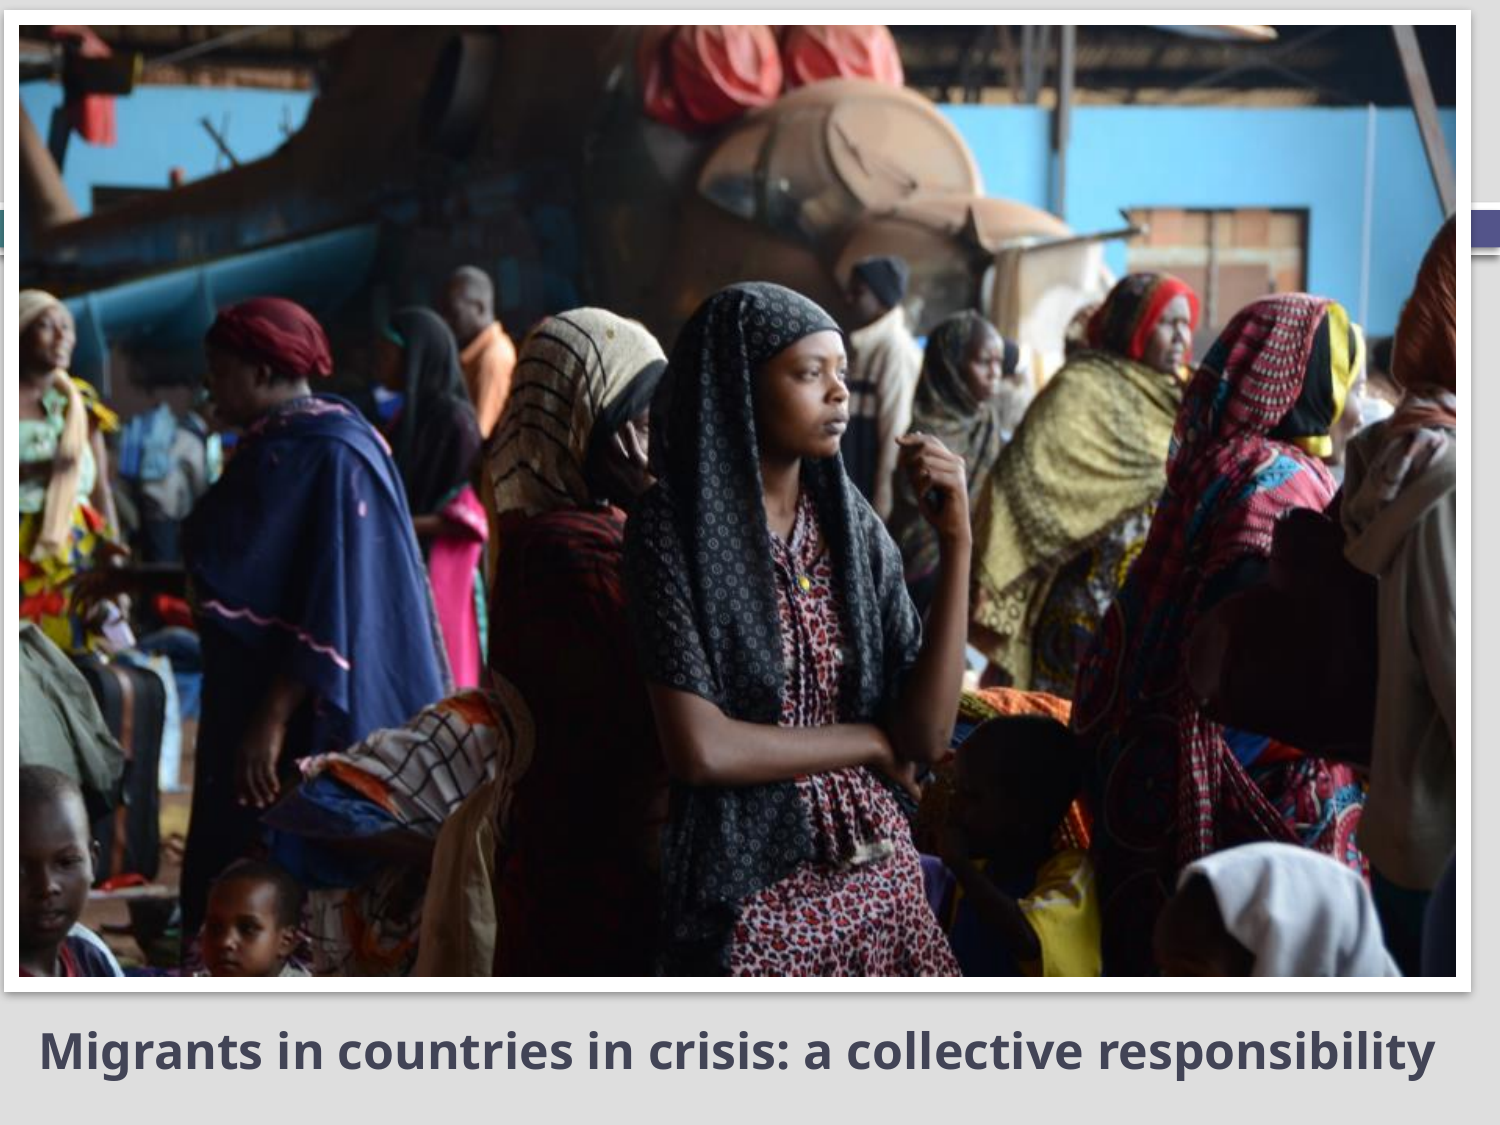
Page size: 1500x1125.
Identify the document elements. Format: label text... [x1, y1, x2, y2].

text_box Migrants in countries in crisis: a collective responsibility [18, 1012, 1457, 1088]
picture [18, 24, 1457, 978]
